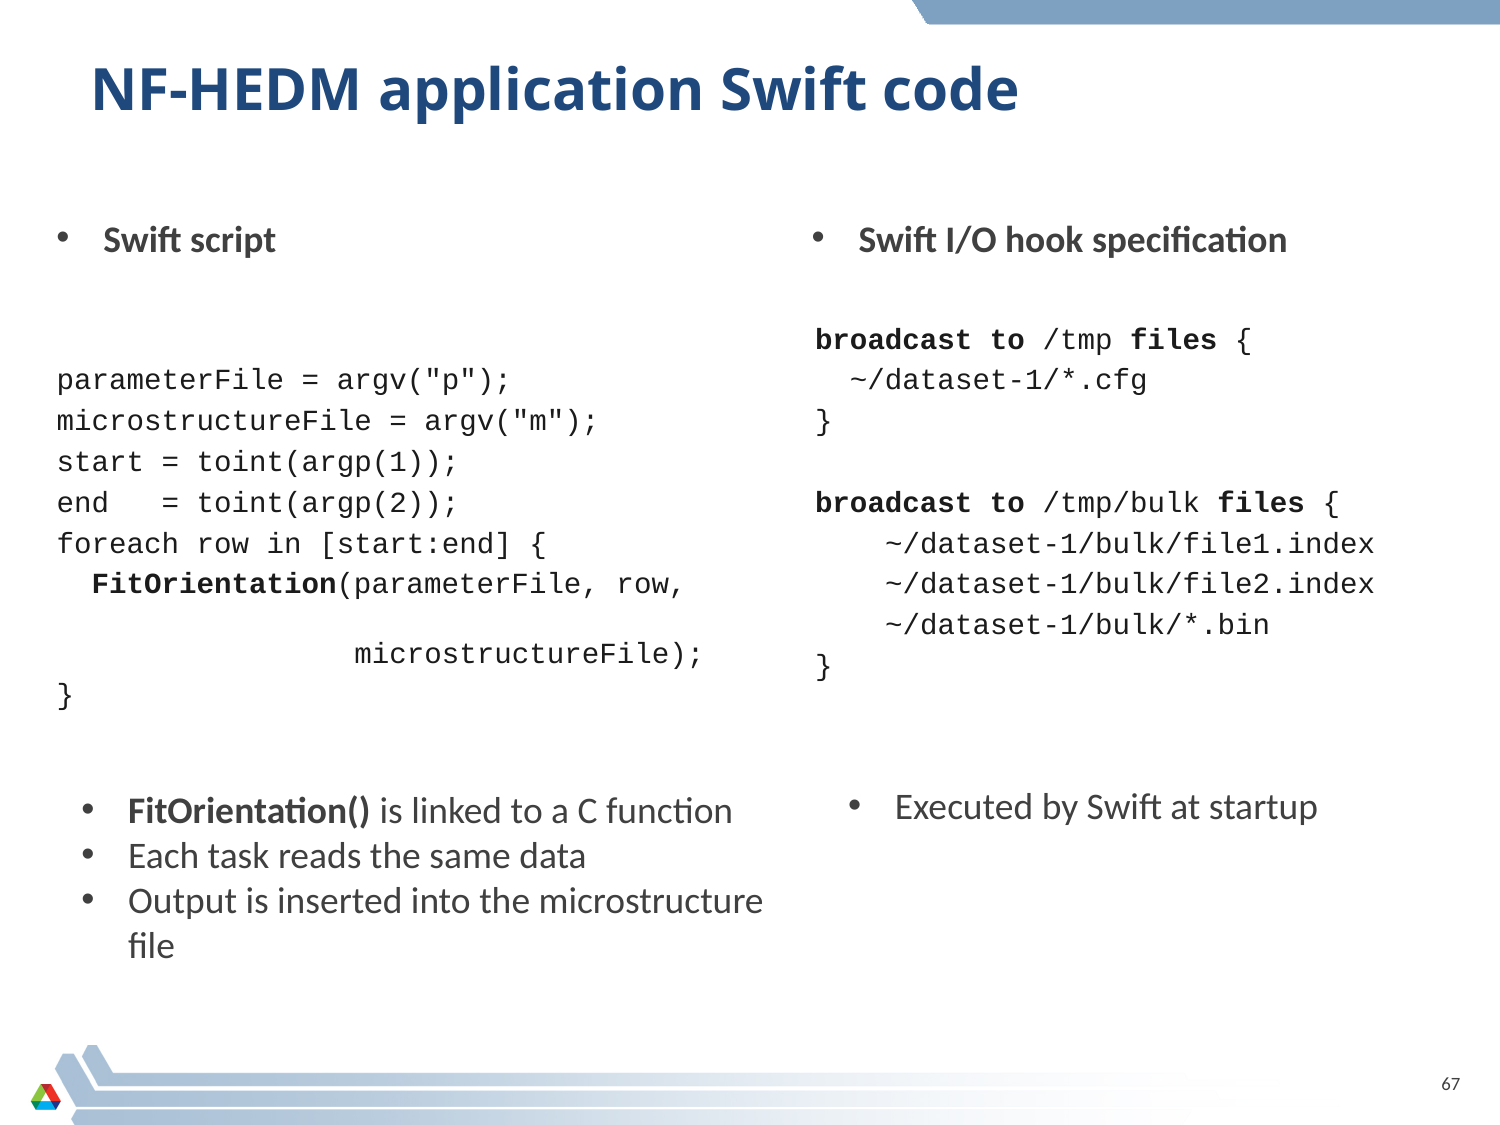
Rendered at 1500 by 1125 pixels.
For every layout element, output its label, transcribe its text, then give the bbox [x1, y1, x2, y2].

picture [0, 1037, 1500, 1125]
text_box broadcast to /tmp files { ~/dataset-1/*.cfg } broadcast to /tmp/bulk files { ~/dataset-1/bulk/file1.index ~/dataset-1/bulk/file2.index ~/dataset-1/bulk/*.bin } [799, 312, 1488, 975]
text_box Swift I/O hook specification [796, 207, 1303, 267]
slide_number 67 [1412, 1064, 1476, 1125]
text_box FitOrientation() is linked to a C function Each task reads the same data Output is inserted into the microstructure file [66, 778, 788, 1019]
picture [0, 0, 1500, 26]
text_box Swift script [41, 207, 292, 267]
list parameterFile = argv("p"); microstructureFile = argv("m"); start = toint(argp(1)); end = toint(argp(2)); foreach row in [start:end] { FitOrientation(parameterFile, row, microstructureFile); } [41, 312, 799, 738]
text_box Executed by Swift at startup [833, 774, 1413, 834]
title NF-HEDM application Swift code [74, 44, 1426, 233]
